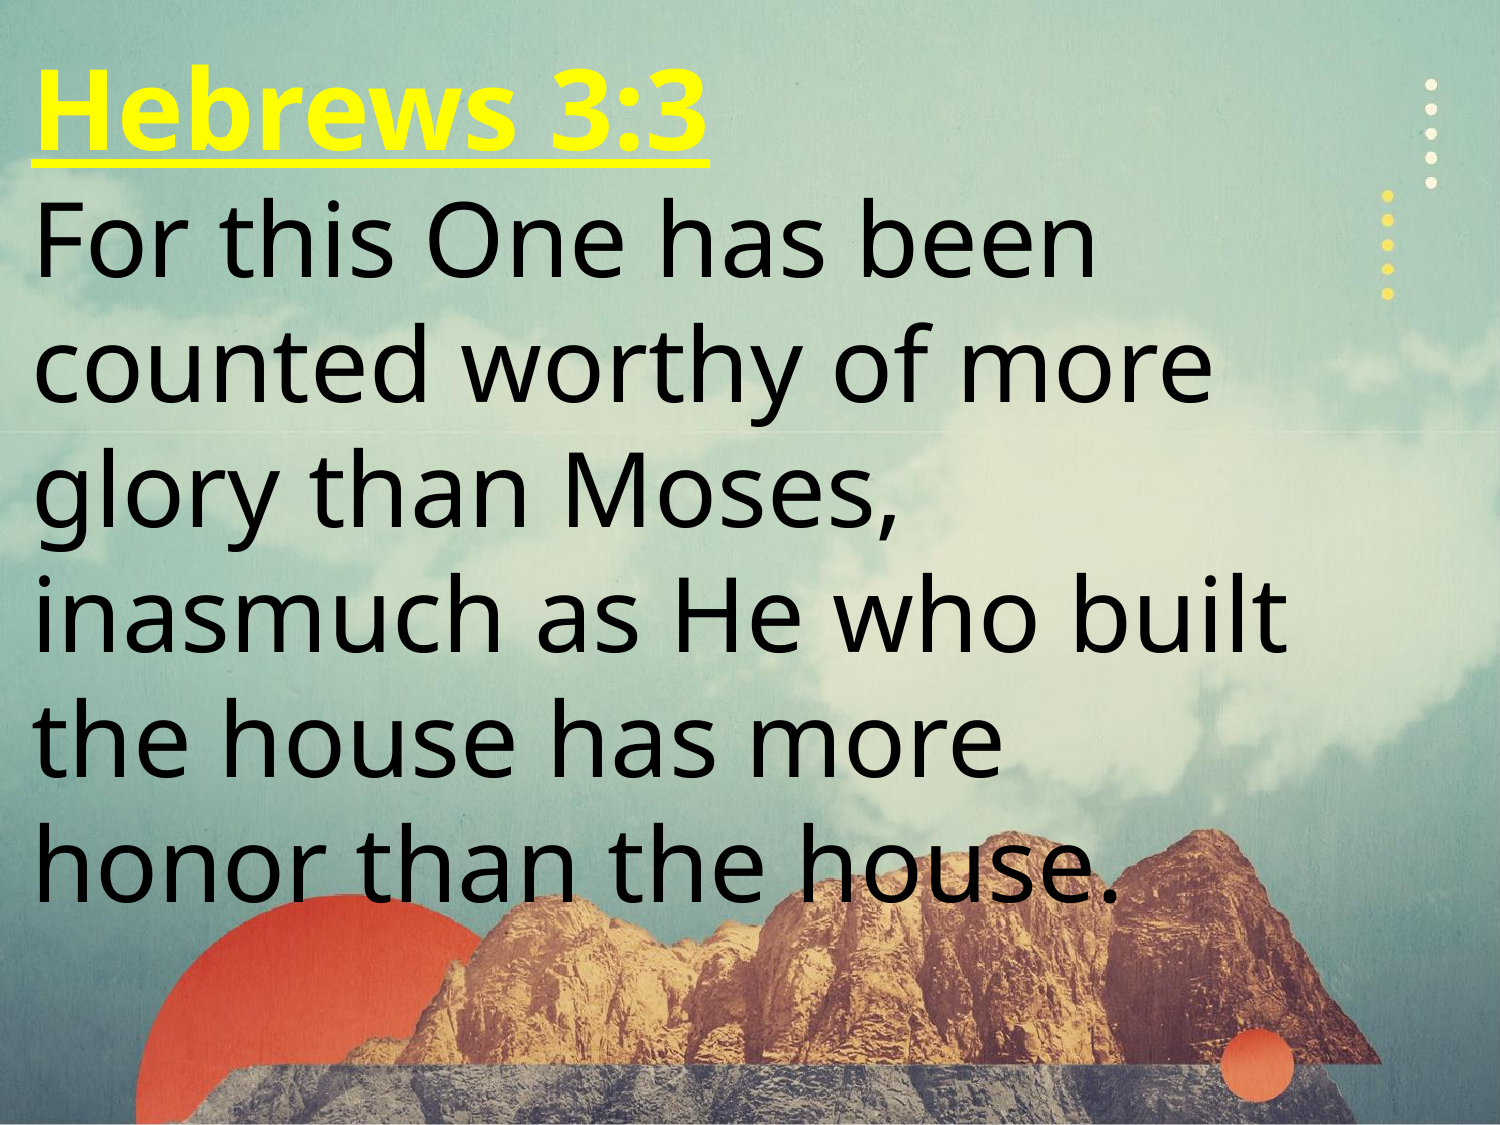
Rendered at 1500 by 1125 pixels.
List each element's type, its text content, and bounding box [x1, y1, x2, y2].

picture [0, 0, 1500, 1125]
text_box Hebrews 3:3 For this One has been counted worthy of more glory than Moses, inasmuch as He who built the house has more honor than the house. [16, 31, 1345, 931]
